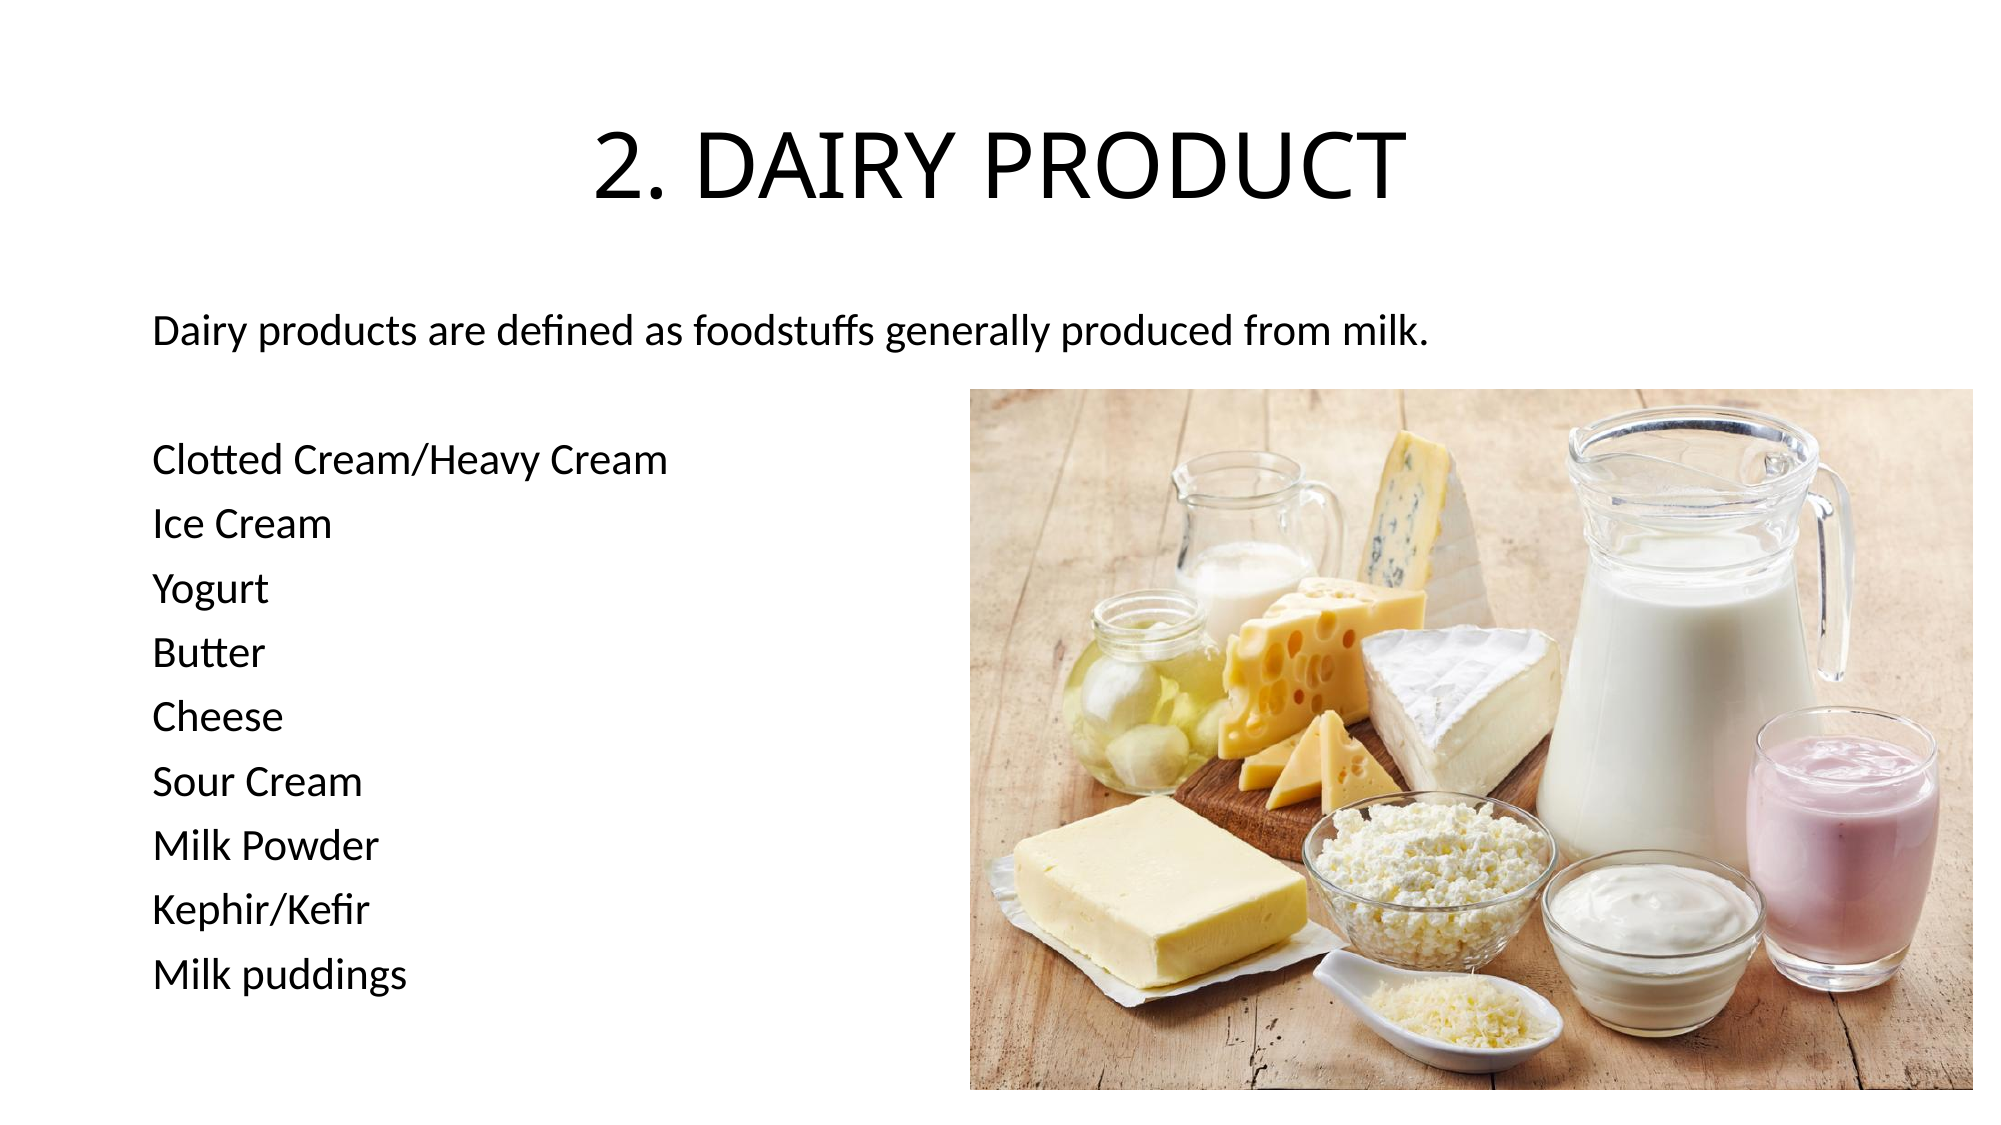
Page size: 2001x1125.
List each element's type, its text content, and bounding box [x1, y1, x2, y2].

picture [970, 389, 1973, 1090]
title 2. DAIRY PRODUCT [137, 59, 1863, 278]
list Dairy products are defined as foodstuffs generally produced from milk. Clotted Cream/Heavy Cream Ice Cream Yogurt Butter Cheese Sour Cream Milk Powder Kephir/Kefir Milk puddings [137, 299, 1863, 1014]
